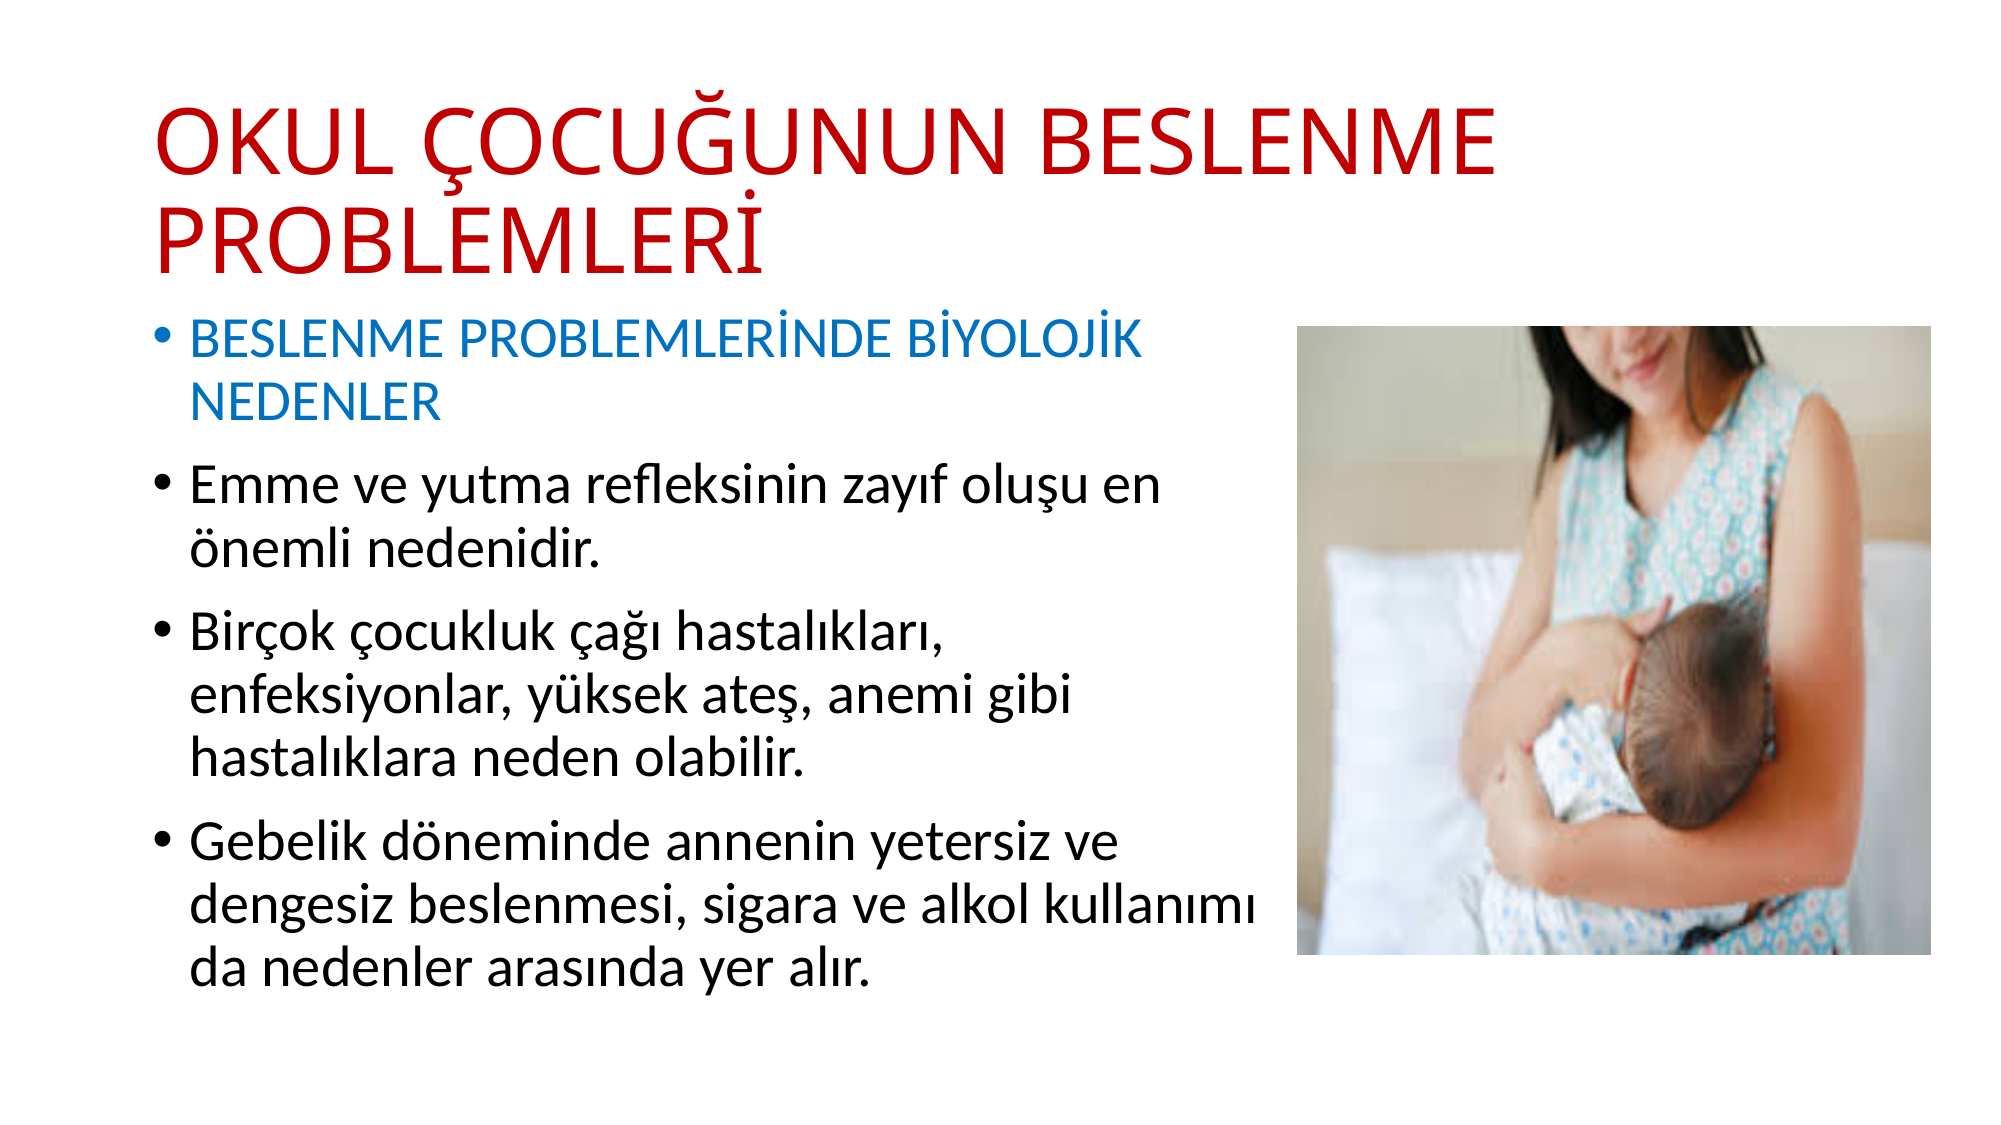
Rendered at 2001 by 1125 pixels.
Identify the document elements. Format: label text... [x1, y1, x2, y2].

title OKUL ÇOCUĞUNUN BESLENME PROBLEMLERİ [137, 85, 1863, 303]
list BESLENME PROBLEMLERİNDE BİYOLOJİK NEDENLER Emme ve yutma refleksinin zayıf oluşu en önemli nedenidir. Birçok çocukluk çağı hastalıkları, enfeksiyonlar, yüksek ateş, anemi gibi hastalıklara neden olabilir. Gebelik döneminde annenin yetersiz ve dengesiz beslenmesi, sigara ve alkol kullanımı da nedenler arasında yer alır. [137, 299, 1298, 1014]
picture [1297, 326, 1931, 955]
